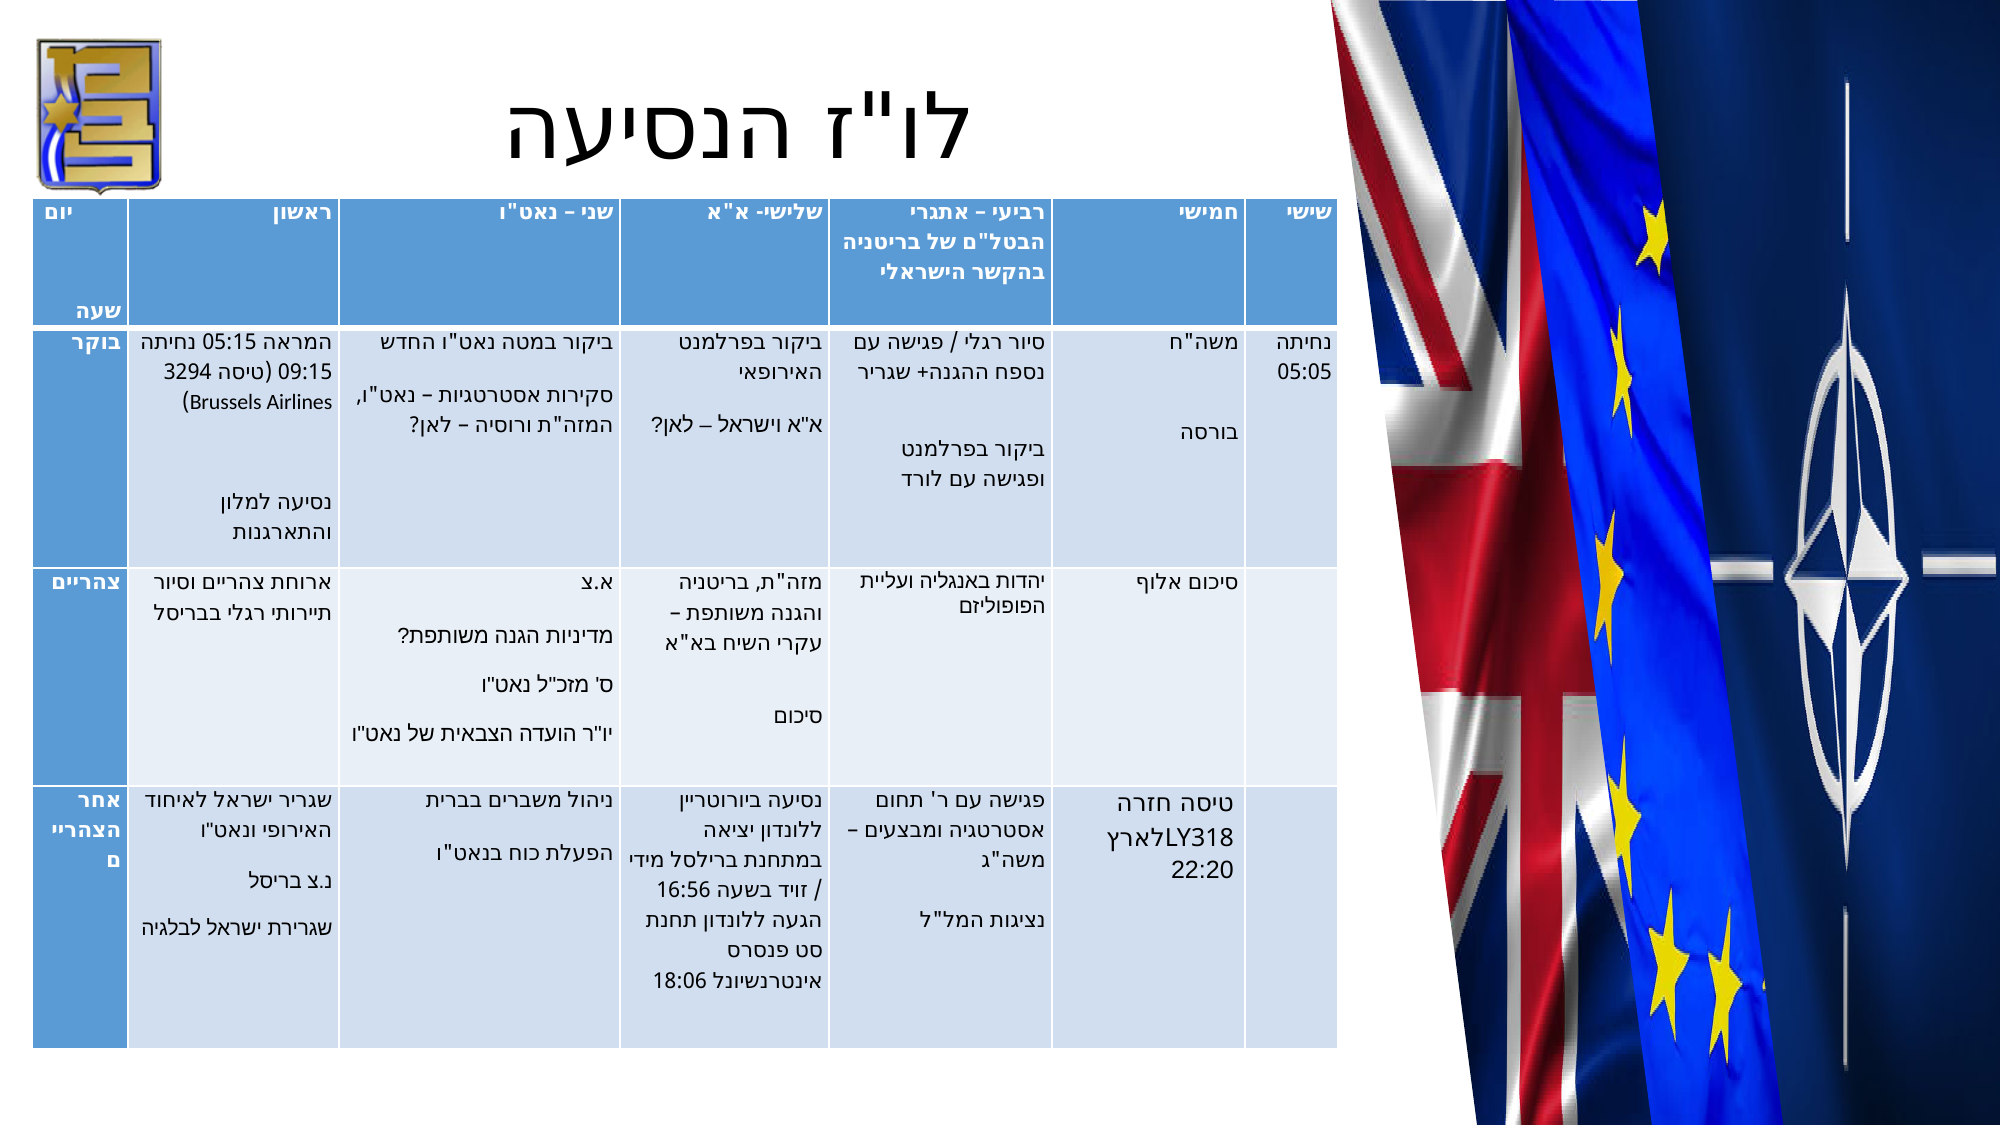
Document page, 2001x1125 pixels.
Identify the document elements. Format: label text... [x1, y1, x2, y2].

table_cell שגריר ישראל לאיחוד האירופי ונאט"ו נ.צ בריסל שגרירת ישראל לבלגיה [129, 787, 338, 1048]
table_cell ביקור במטה נאט"ו החדש סקירות אסטרטגיות – נאט"ו, המזה"ת ורוסיה – לאן? [340, 331, 619, 567]
table_cell נסיעה ביורוטריין ללונדון יציאה במתחנת ברילסל מידי / זויד בשעה 16:56 הגעה ללונדון תחנת סט פנסרס אינטרנשיונל 18:06 [621, 787, 828, 1048]
table_header חמישי [1053, 199, 1244, 325]
title לו"ז הנסיעה [70, 71, 1408, 203]
table_cell סיור רגלי / פגישה עם נספח ההגנה+ שגריר ביקור בפרלמנט ופגישה עם לורד [830, 331, 1051, 567]
table_cell א.צ מדיניות הגנה משותפת? ס' מזכ"ל נאט"ו יו"ר הועדה הצבאית של נאט"ו [340, 569, 619, 785]
picture [1330, 0, 2001, 1125]
picture [34, 35, 164, 197]
table_cell צהריים [33, 569, 127, 785]
table_cell [1246, 787, 1337, 1048]
table_header יום שעה [33, 199, 127, 325]
table_header שני – נאט"ו [340, 199, 619, 325]
table_cell יהדות באנגליה ועליית הפופוליזם [830, 569, 1051, 785]
table_header רביעי – אתגרי הבטל"ם של בריטניה בהקשר הישראלי [830, 199, 1051, 325]
table_cell ביקור בפרלמנט האירופאי א"א וישראל – לאן? [621, 331, 828, 567]
table_cell אחר הצהריים [33, 787, 127, 1048]
table_cell סיכום אלוף [1053, 569, 1244, 785]
table_cell טיסה חזרה LY318לארץ 22:20 [1053, 787, 1244, 1048]
table_cell פגישה עם ר' תחום אסטרטגיה ומבצעים – משה"ג נציגות המל"ל [830, 787, 1051, 1048]
table_header שלישי- א"א [621, 199, 828, 325]
table_cell [1246, 569, 1337, 785]
table_cell נחיתה 05:05 [1246, 331, 1337, 567]
table_cell ניהול משברים בברית הפעלת כוח בנאט"ו [340, 787, 619, 1048]
table_cell משה"ח בורסה [1053, 331, 1244, 567]
table_cell ארוחת צהריים וסיור תיירותי רגלי בבריסל [129, 569, 338, 785]
table_cell בוקר [33, 331, 127, 567]
table_cell מזה"ת, בריטניה והגנה משותפת – עקרי השיח בא"א סיכום [621, 569, 828, 785]
table_cell המראה 05:15 נחיתה 09:15 (טיסה 3294 Brussels Airlines) נסיעה למלון והתארגנות [129, 331, 338, 567]
table_header ראשון [129, 199, 338, 325]
table_header שישי [1246, 199, 1337, 325]
